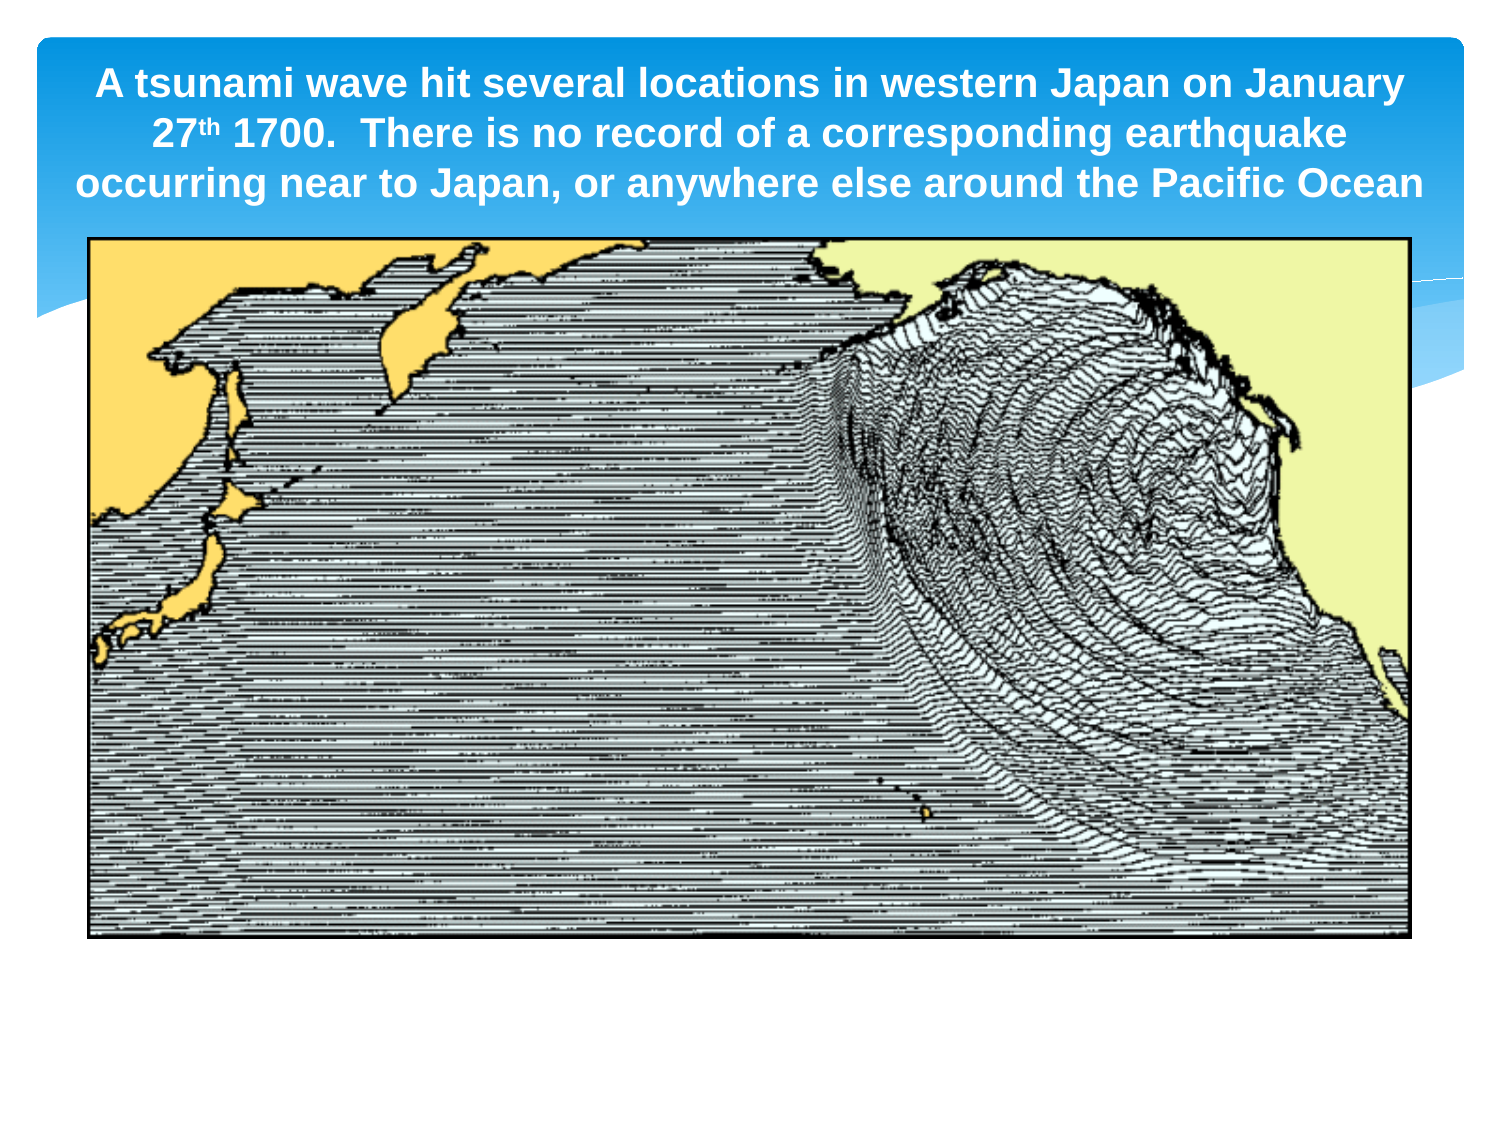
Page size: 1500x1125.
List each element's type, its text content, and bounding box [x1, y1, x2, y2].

picture [87, 237, 1412, 940]
text_box Based on the time for the wave to cross the ocean it is estimated that the quake struck at around 9 PM local time on January 26th, 1700. [50, 912, 1450, 1100]
title A tsunami wave hit several locations in western Japan on January 27th 1700. There is no record of a corresponding earthquake occurring near to Japan, or anywhere else around the Pacific Ocean [50, 37, 1450, 225]
